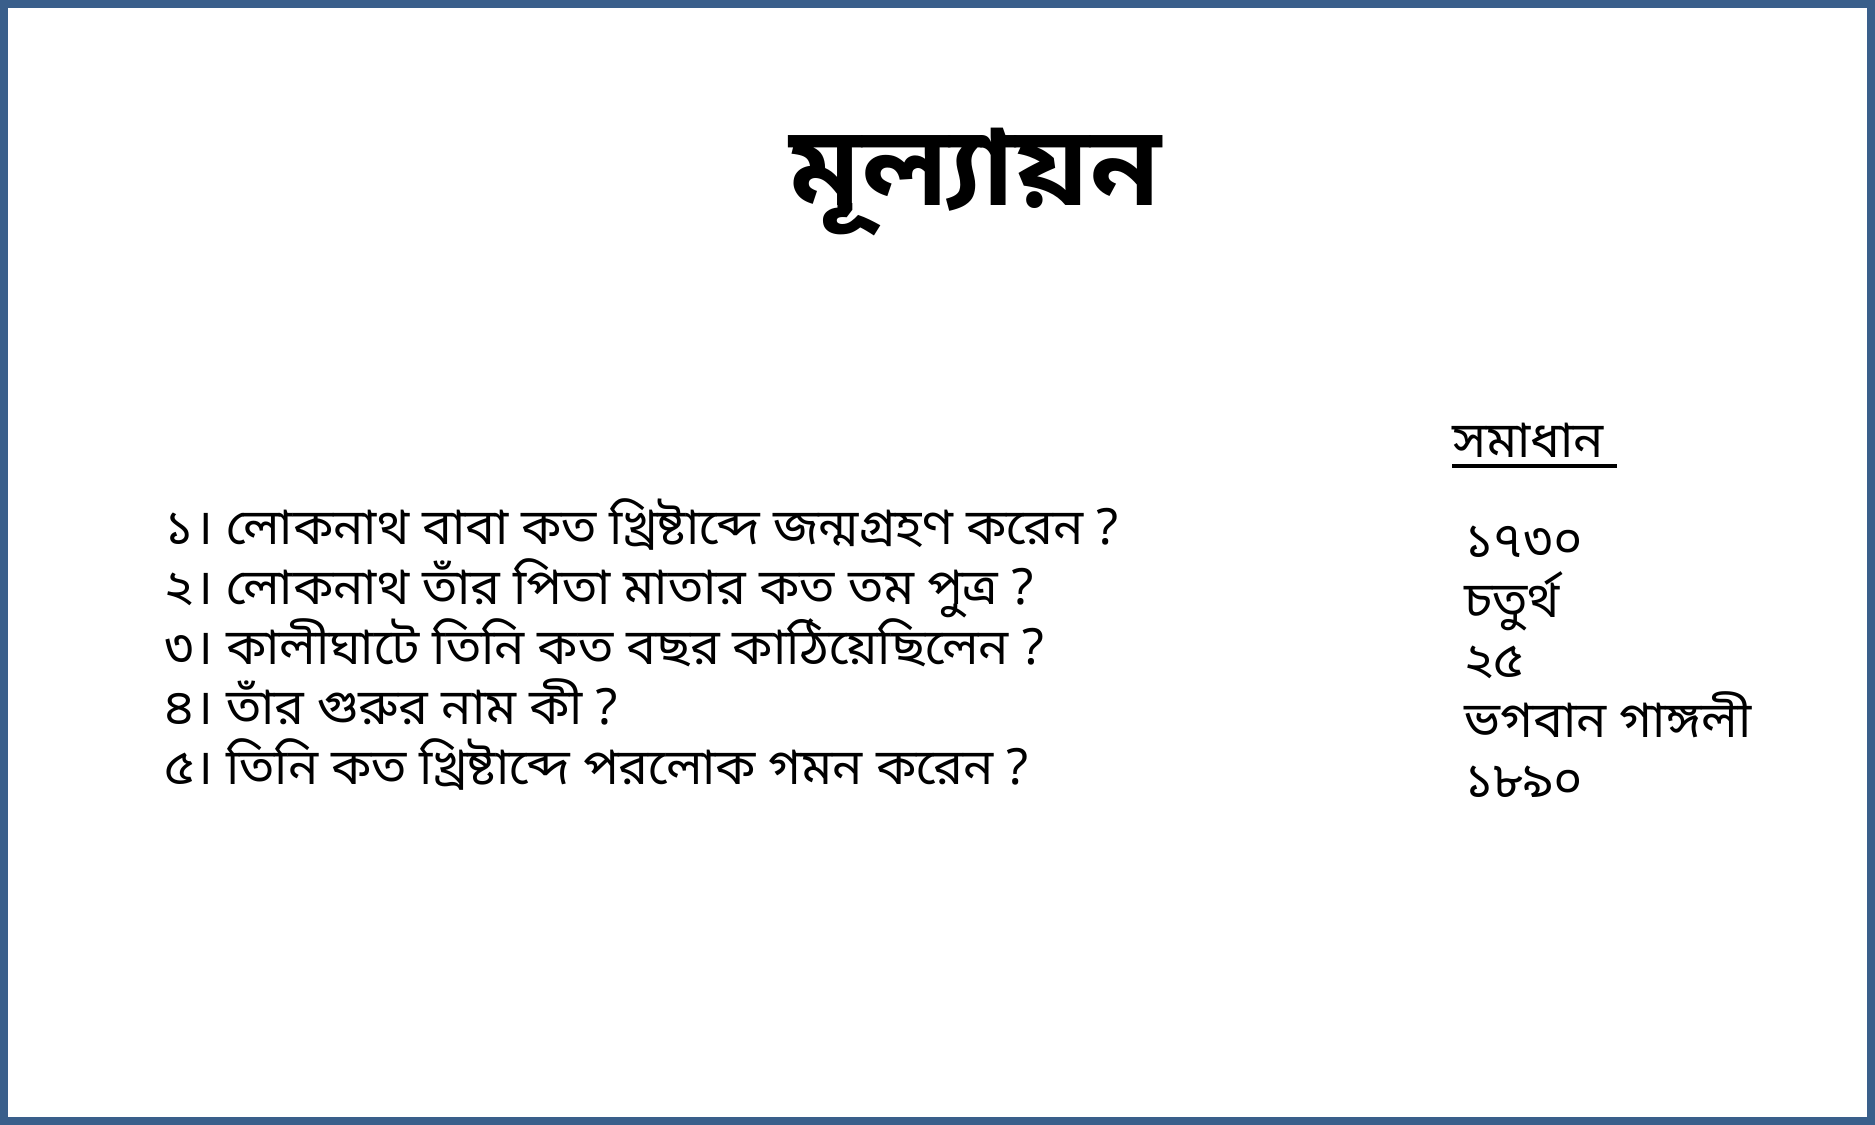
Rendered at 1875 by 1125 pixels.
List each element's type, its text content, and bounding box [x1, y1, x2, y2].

text_box মূল্যায়ন [774, 85, 1338, 236]
text_box সমাধান [1437, 399, 1663, 475]
text_box ১। লোকনাথ বাবা কত খ্রিষ্টাব্দে জন্মগ্রহণ করেন ? ২। লোকনাথ তাঁর পিতা মাতার কত তম পুত্র ? ৩। কালীঘাটে তিনি কত বছর কাঠিয়েছিলেন ? ৪। তাঁর গুরুর নাম কী ? ৫। তিনি কত খ্রিষ্টাব্দে পরলোক গমন করেন ? [149, 487, 1263, 803]
text_box ১৭৩০ চতুর্থ ২৫ ভগবান গাঙ্গলী ১৮৯০ [1449, 499, 1875, 815]
text_box [0, 0, 1875, 1125]
